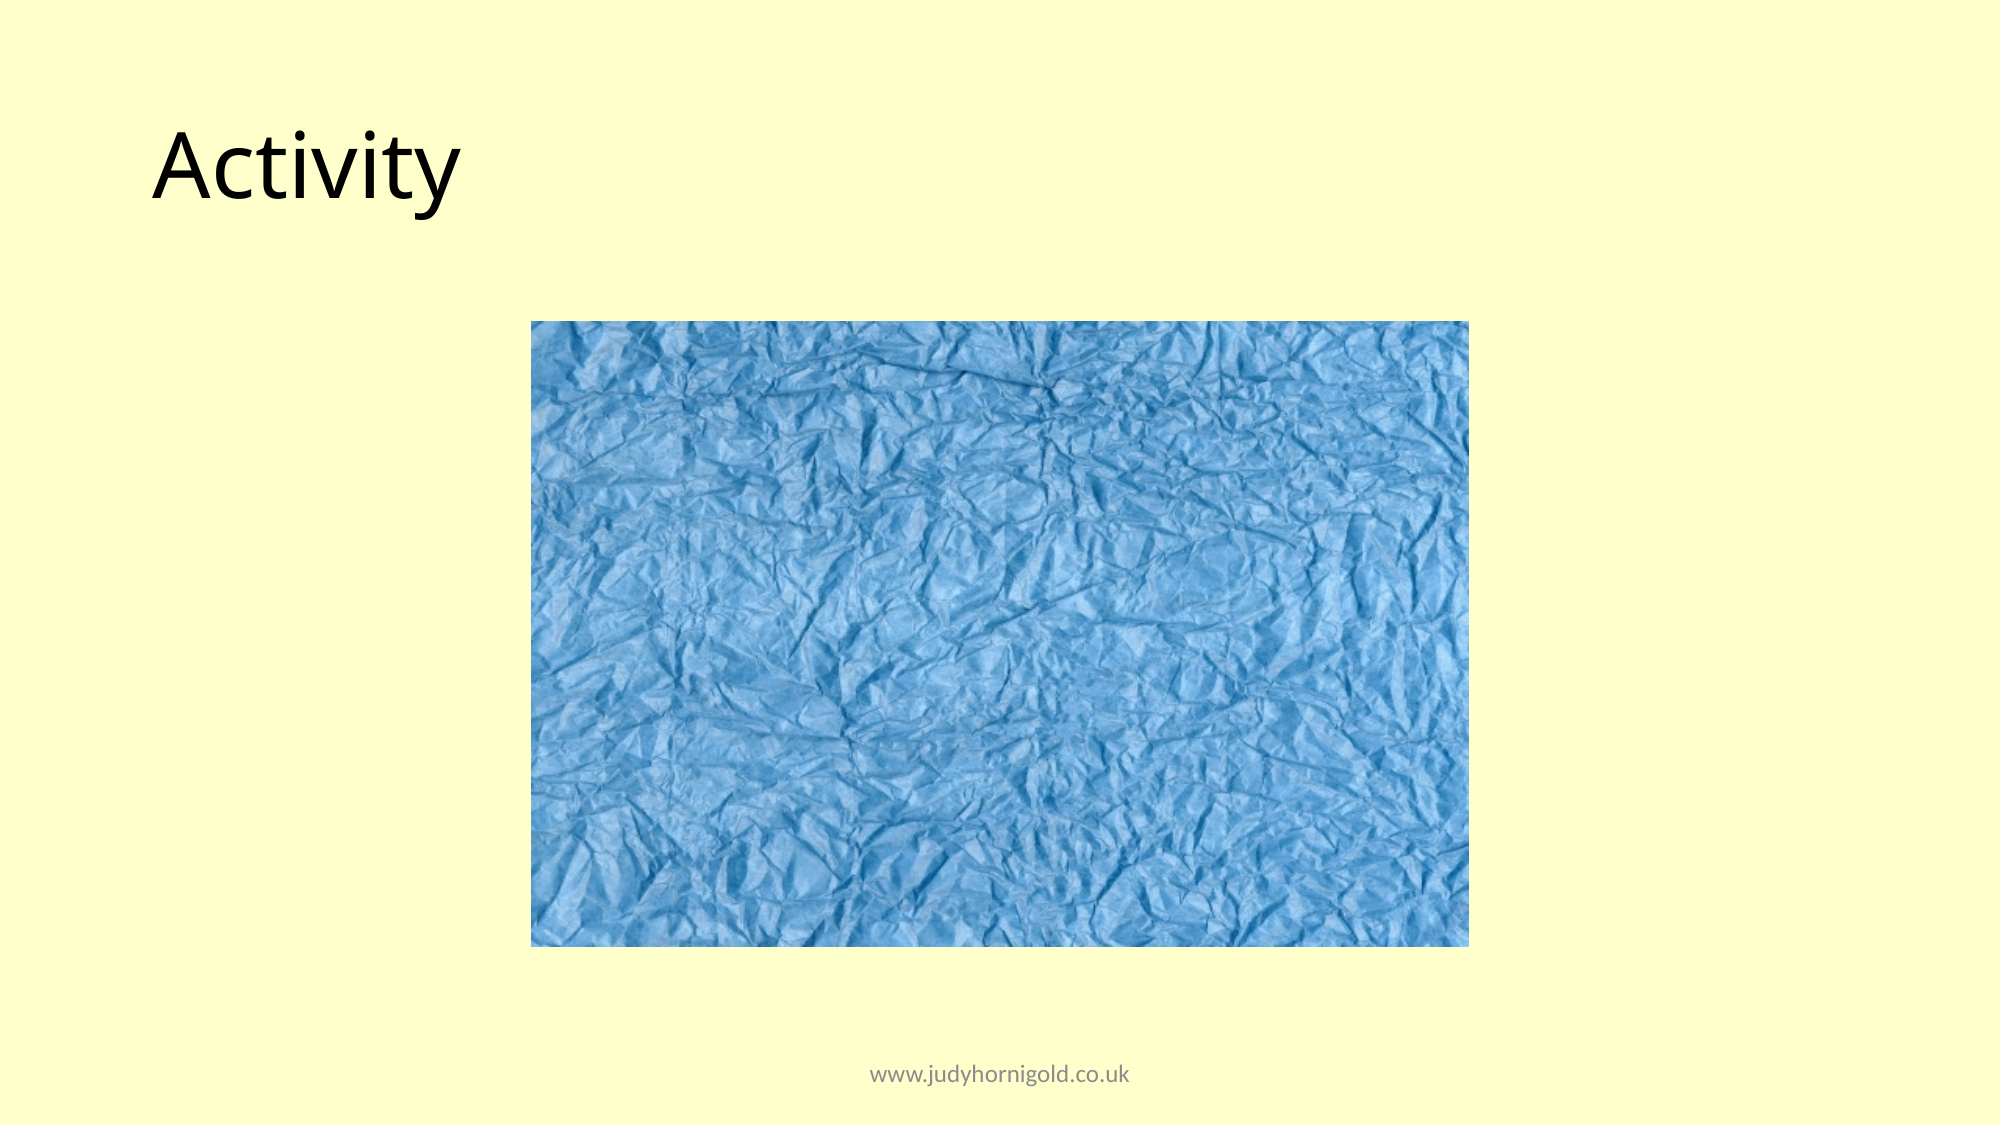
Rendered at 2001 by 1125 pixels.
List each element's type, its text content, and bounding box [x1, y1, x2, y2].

title Activity [137, 59, 1863, 278]
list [531, 321, 1469, 947]
footer www.judyhornigold.co.uk [662, 1042, 1338, 1103]
